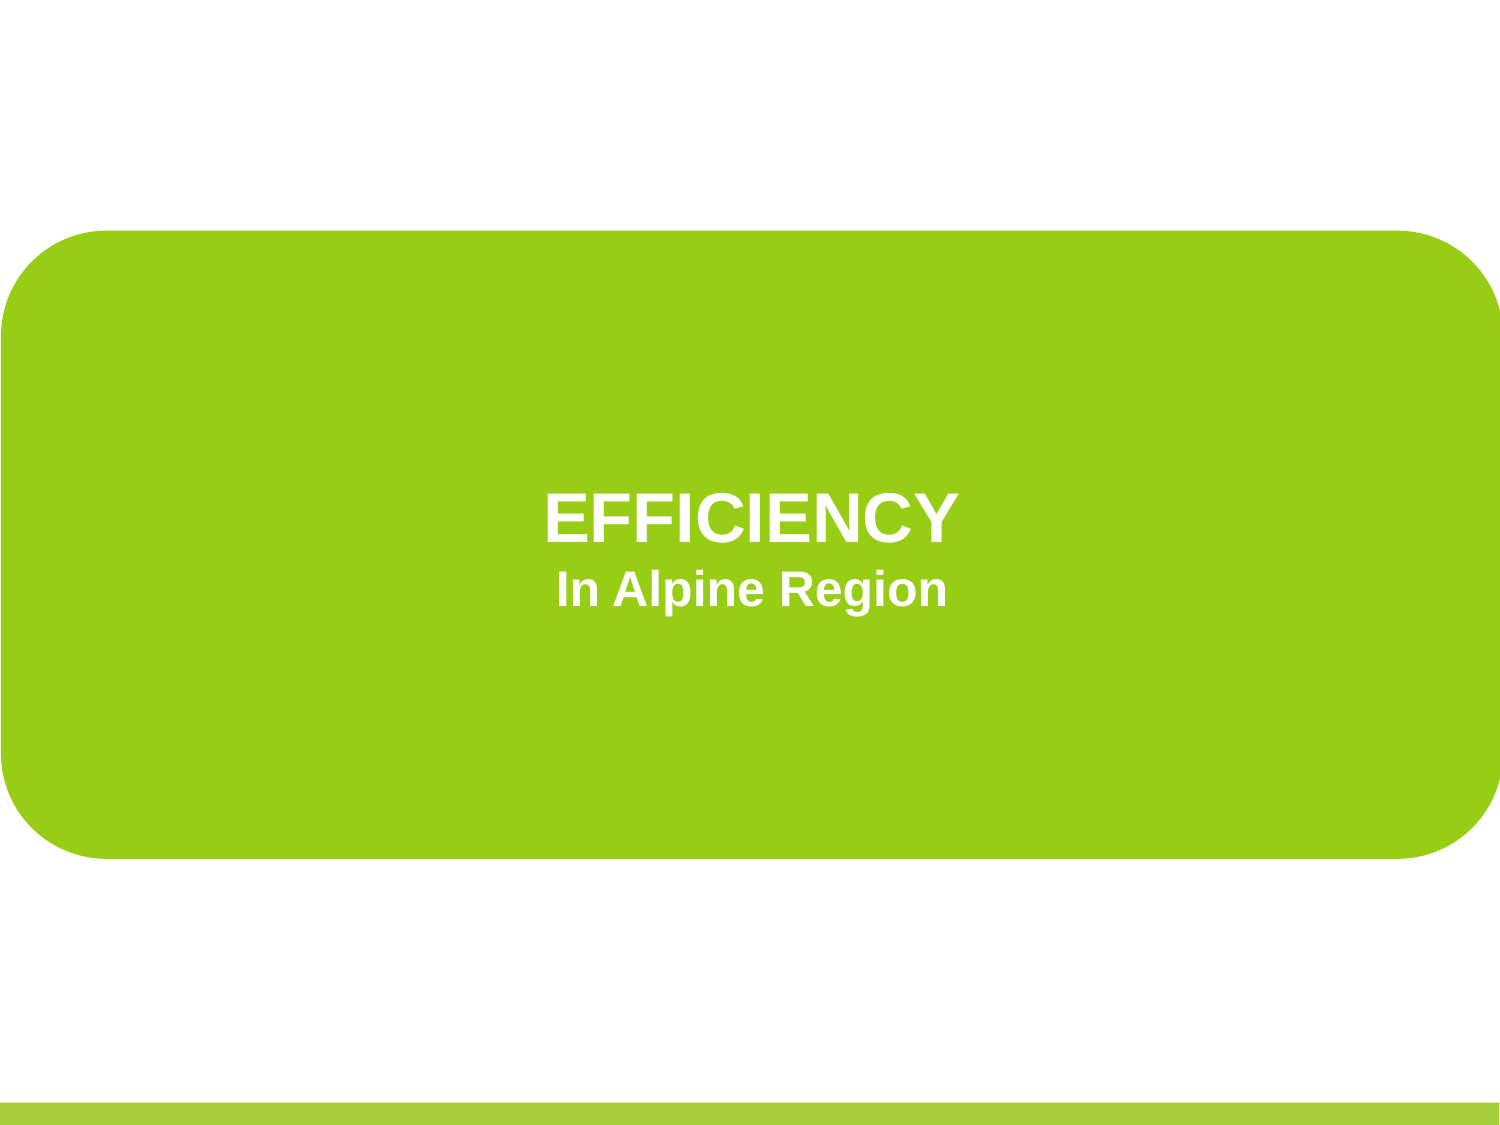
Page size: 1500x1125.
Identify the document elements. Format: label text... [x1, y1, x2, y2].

text_box EFFICIENCY In Alpine Region [0, 230, 1500, 859]
